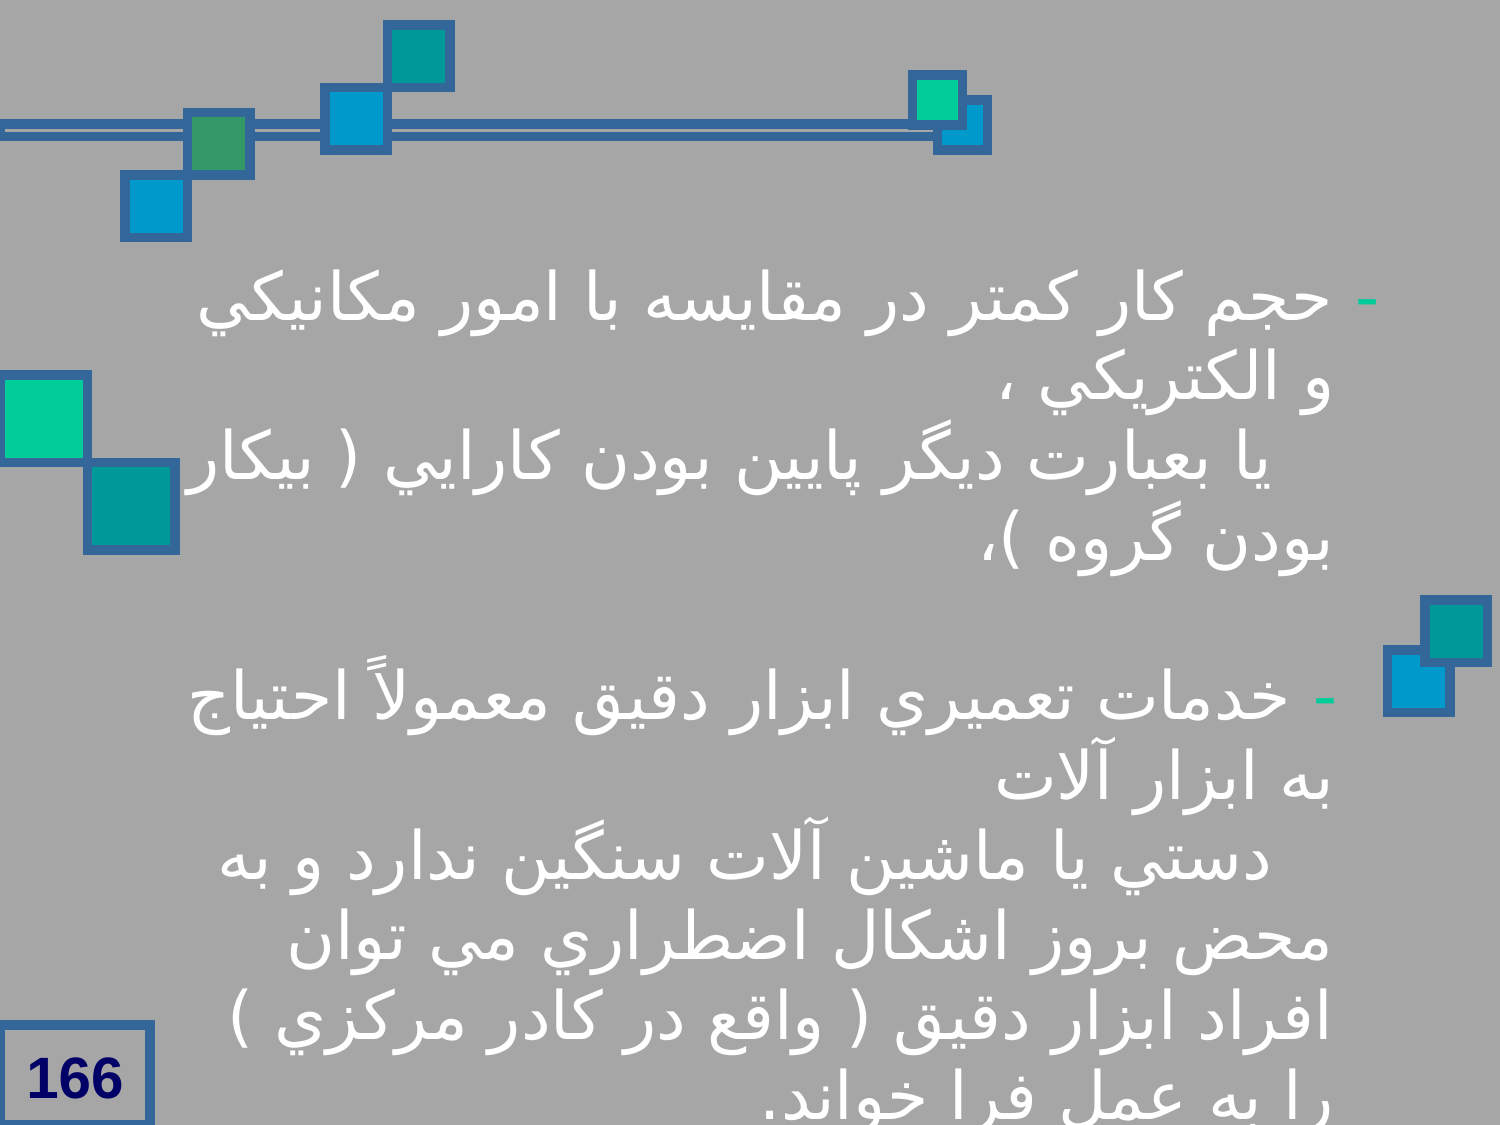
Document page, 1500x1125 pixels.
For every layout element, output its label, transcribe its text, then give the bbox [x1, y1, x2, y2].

slide_number 166 [0, 1020, 155, 1125]
text_box - حجم کار کمتر در مقايسه با امور مکانيکي و الکتريکي ، يا بعبارت ديگر پايين بودن کارايي ( بيکار بودن گروه )، - خدمات تعميري ابزار دقيق معمولاً احتياج به ابزار آلات دستي يا ماشين آلات سنگين ندارد و به محض بروز اشکال اضطراري مي توان افراد ابزار دقيق ( واقع در کادر مرکزي ) را به عمل فرا خواند. [163, 246, 1395, 1125]
